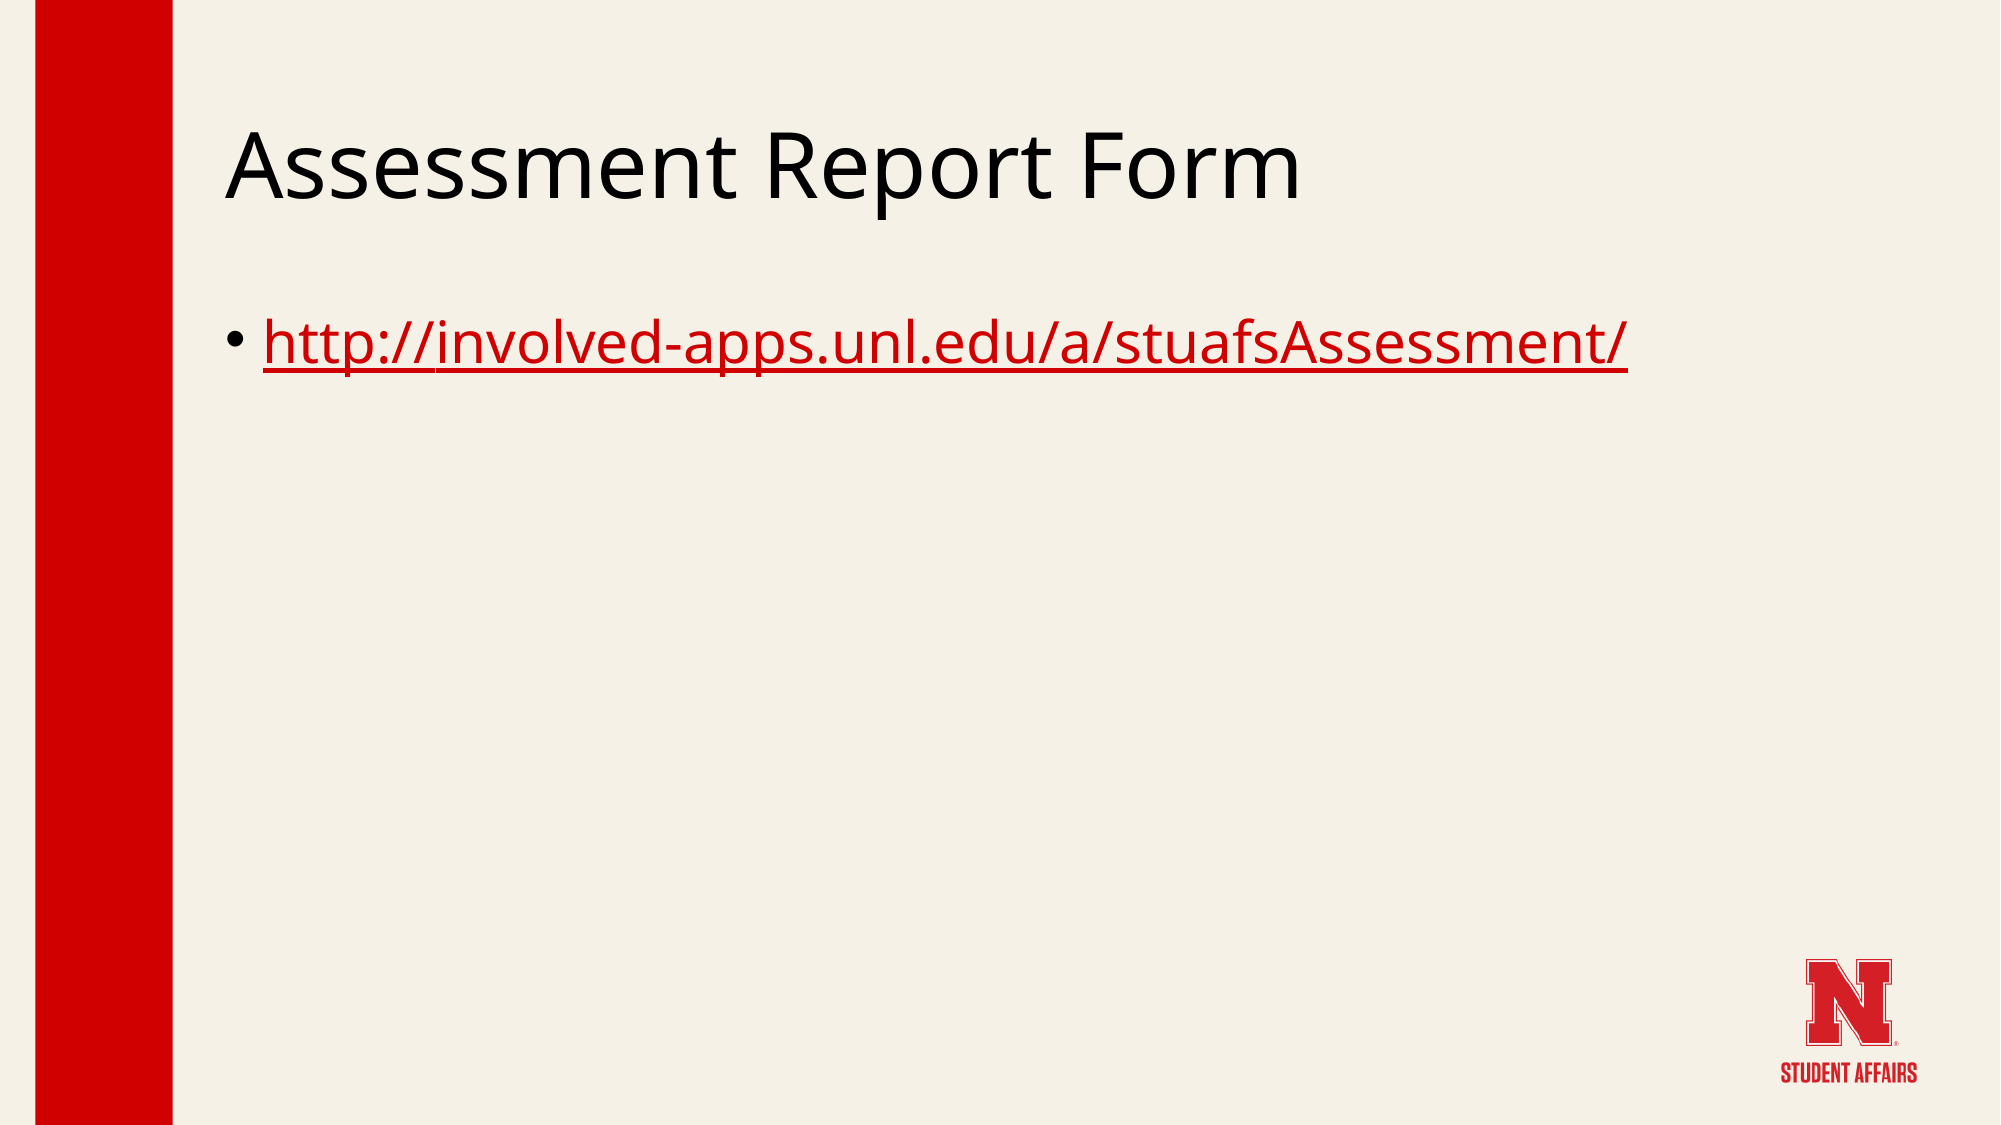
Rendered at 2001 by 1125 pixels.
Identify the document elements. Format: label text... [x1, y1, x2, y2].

title Assessment Report Form [210, 59, 1863, 278]
list http://involved-apps.unl.edu/a/stuafsAssessment/ [210, 299, 1863, 1014]
picture [1609, 959, 2001, 1125]
